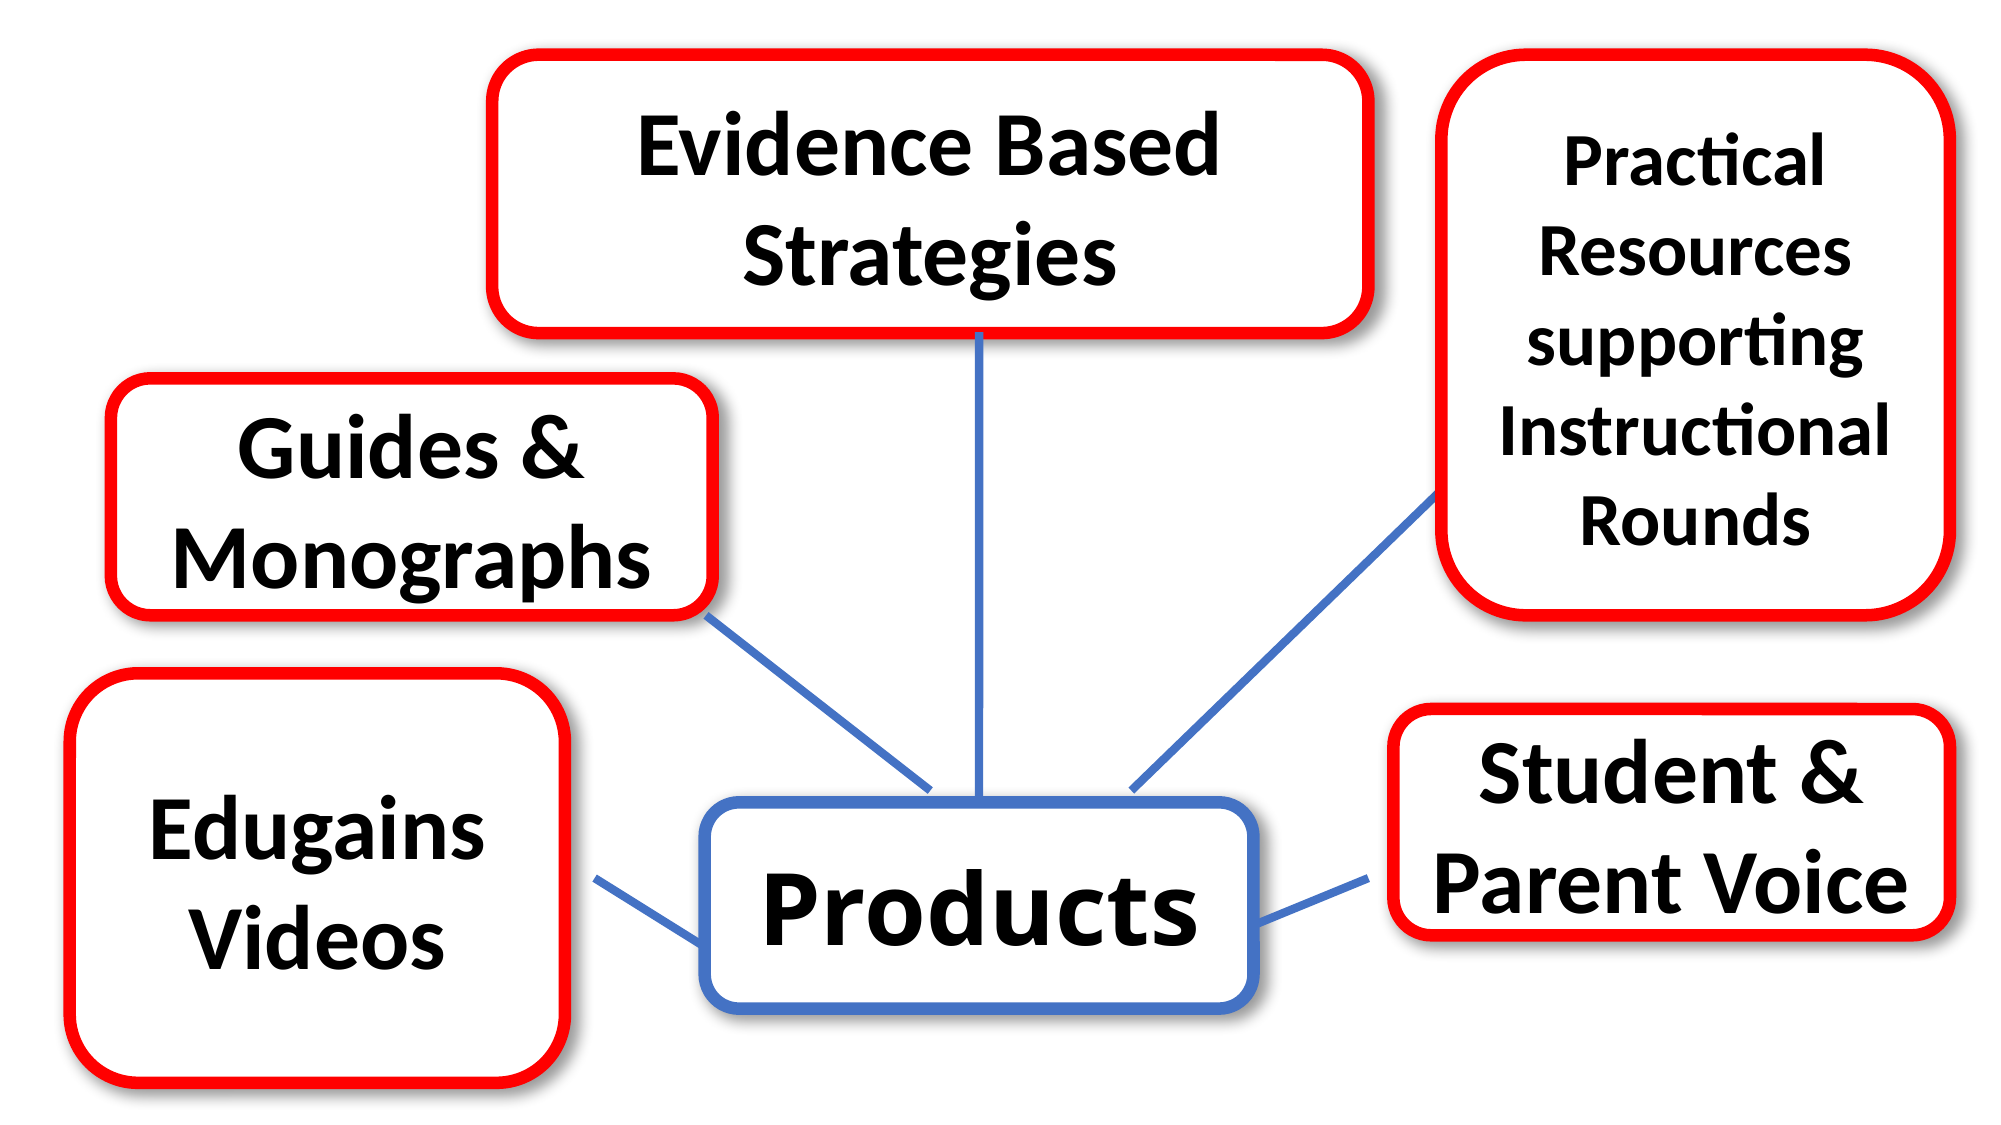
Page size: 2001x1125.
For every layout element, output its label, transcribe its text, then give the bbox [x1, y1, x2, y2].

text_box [1253, 878, 1369, 926]
text_box Edugains Videos [68, 672, 566, 1084]
text_box [1756, 31, 1982, 182]
text_box Practical Resources supporting Instructional Rounds [1440, 53, 1951, 617]
text_box Products [703, 801, 1255, 1010]
text_box Student & Parent Voice [1392, 707, 1952, 937]
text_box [594, 878, 705, 947]
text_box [705, 615, 931, 791]
text_box Evidence Based Strategies [491, 53, 1370, 335]
text_box Guides & Monographs [109, 377, 714, 617]
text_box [1131, 477, 1455, 791]
